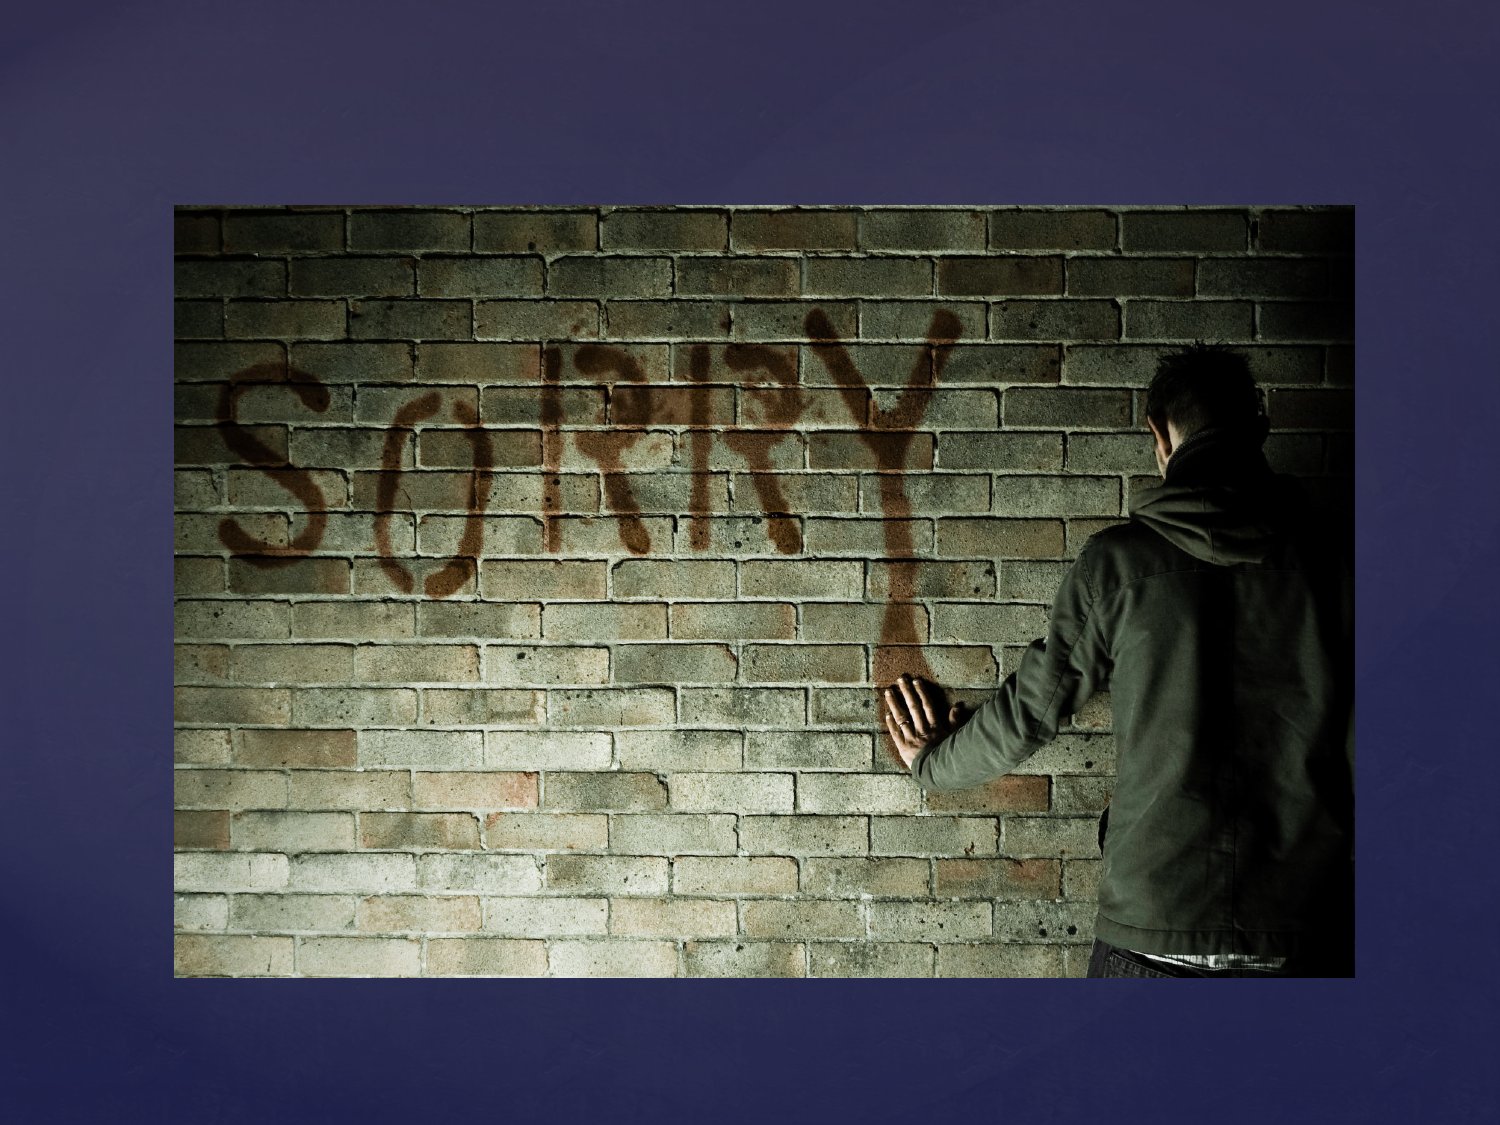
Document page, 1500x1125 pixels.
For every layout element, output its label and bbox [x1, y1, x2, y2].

picture [173, 204, 1355, 978]
